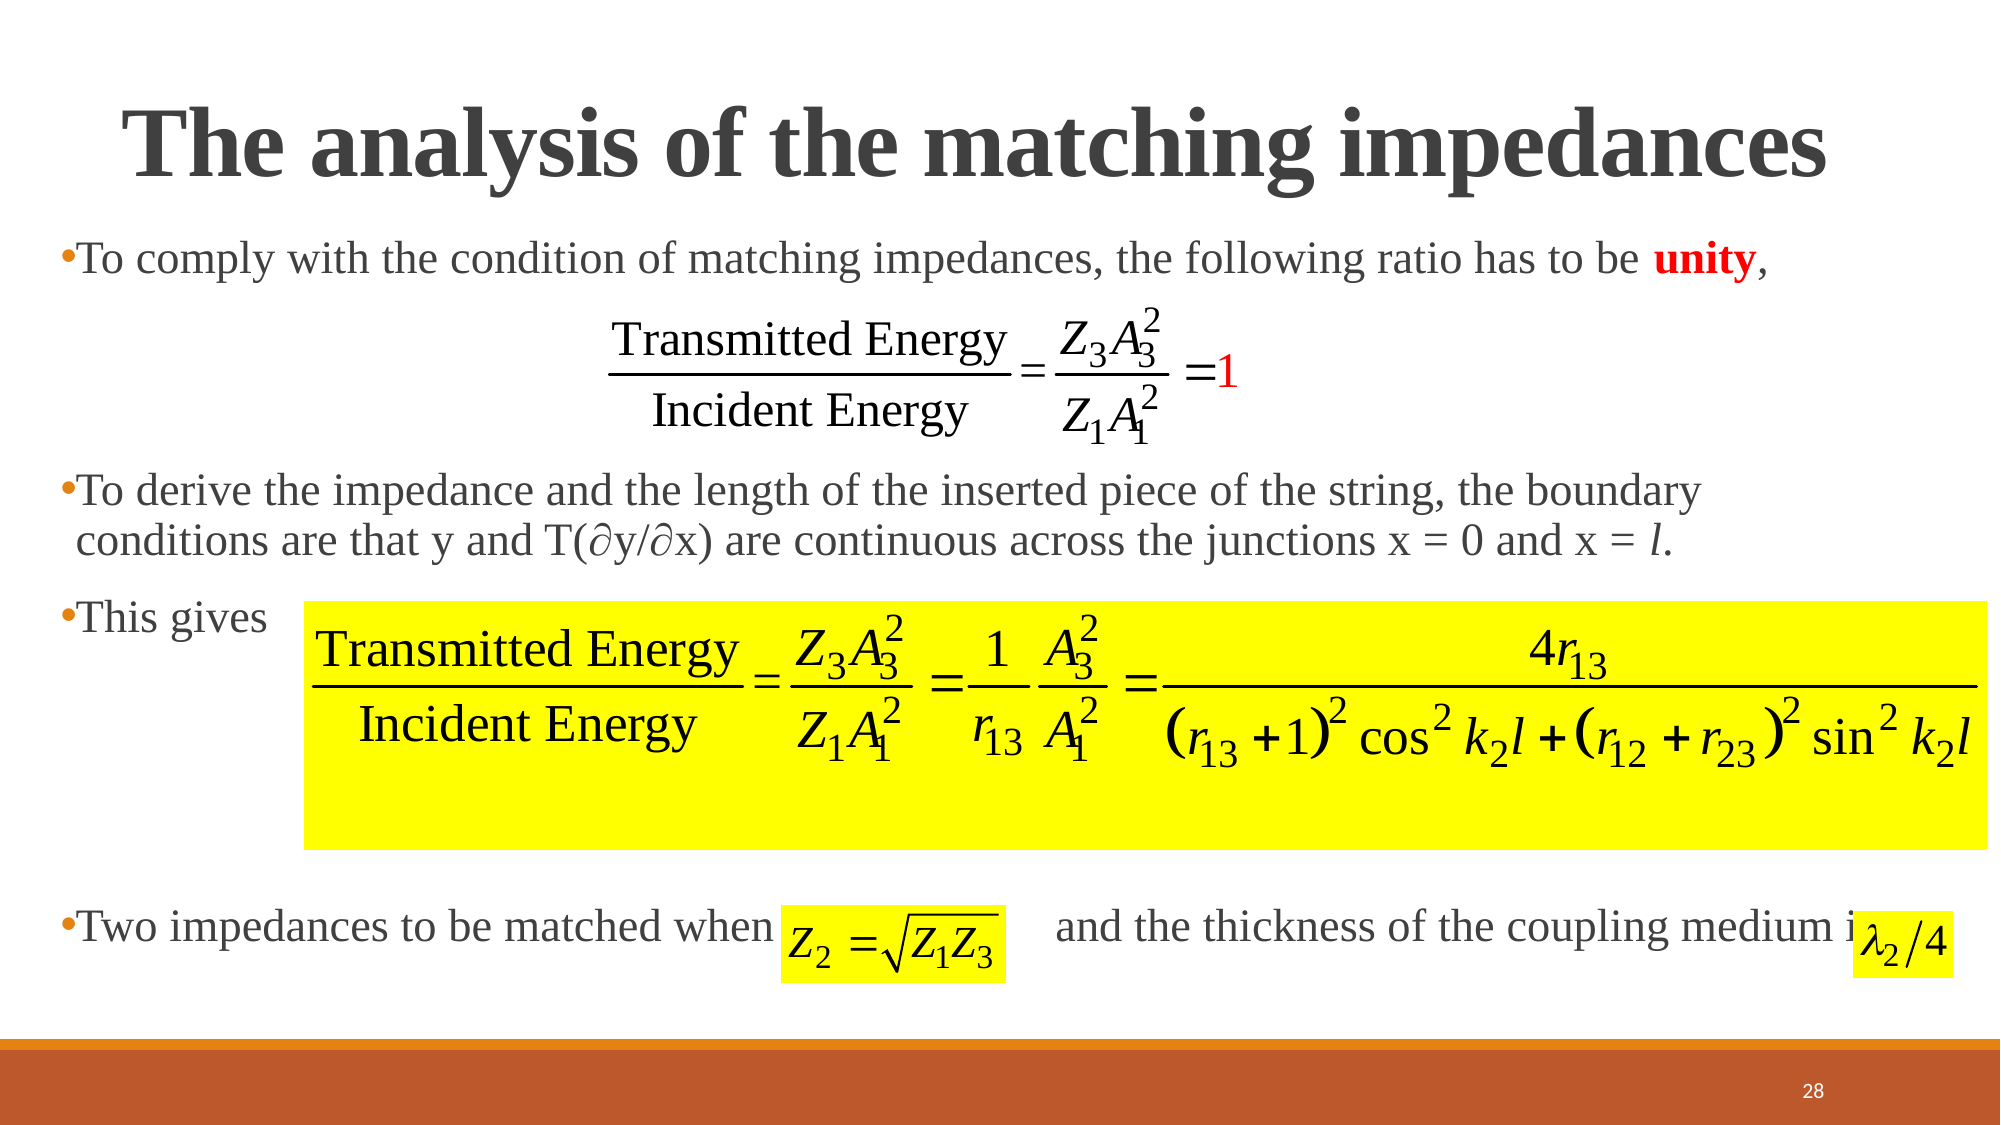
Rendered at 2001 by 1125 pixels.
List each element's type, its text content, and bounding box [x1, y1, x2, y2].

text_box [780, 904, 1007, 984]
list To comply with the condition of matching impedances, the following ratio has to be unity, To derive the impedance and the length of the inserted piece of the string, the boundary conditions are that y and T(y/x) are continuous across the junctions x = 0 and x = l. This gives Two impedances to be matched when and the thickness of the coupling medium is [60, 225, 1904, 1003]
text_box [600, 295, 1246, 455]
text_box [1852, 910, 1954, 979]
slide_number 28 [1624, 1059, 1840, 1120]
title The analysis of the matching impedances [106, 0, 1904, 205]
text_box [303, 600, 1988, 851]
